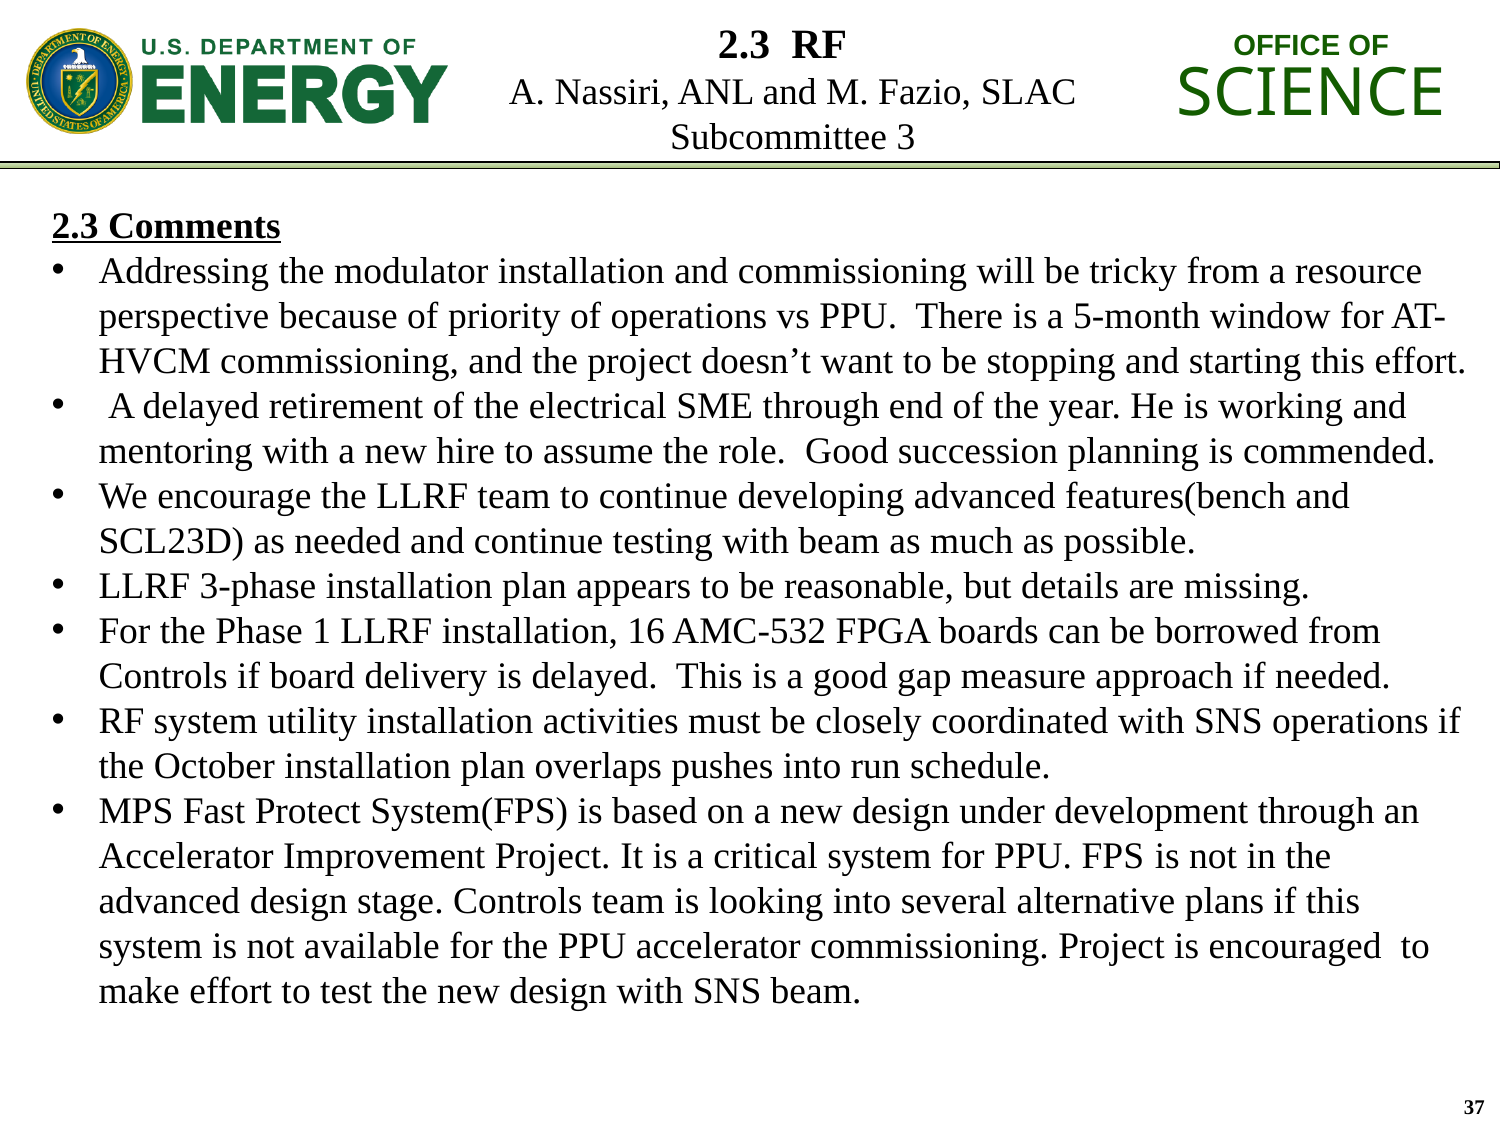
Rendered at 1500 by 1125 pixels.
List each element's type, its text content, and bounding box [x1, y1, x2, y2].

text_box 2.3 Comments Addressing the modulator installation and commissioning will be tricky from a resource perspective because of priority of operations vs PPU. There is a 5-month window for AT-HVCM commissioning, and the project doesn’t want to be stopping and starting this effort. A delayed retirement of the electrical SME through end of the year. He is working and mentoring with a new hire to assume the role. Good succession planning is commended. We encourage the LLRF team to continue developing advanced features(bench and SCL23D) as needed and continue testing with beam as much as possible. LLRF 3-phase installation plan appears to be reasonable, but details are missing. For the Phase 1 LLRF installation, 16 AMC-532 FPGA boards can be borrowed from Controls if board delivery is delayed. This is a good gap measure approach if needed. RF system utility installation activities must be closely coordinated with SNS operations if the October installation plan overlaps pushes into run schedule. MPS Fast Protect System(FPS) is based on a new design under development through an Accelerator Improvement Project. It is a critical system for PPU. FPS is not in the advanced design stage. Controls team is looking into several alternative plans if this system is not available for the PPU accelerator commissioning. Project is encouraged to make effort to test the new design with SNS beam. [36, 193, 1487, 1064]
title 2.3 RF A. Nassiri, ANL and M. Fazio, SLAC Subcommittee 3 [414, 18, 1172, 156]
slide_number 37 [1437, 1085, 1500, 1125]
picture [26, 28, 414, 134]
